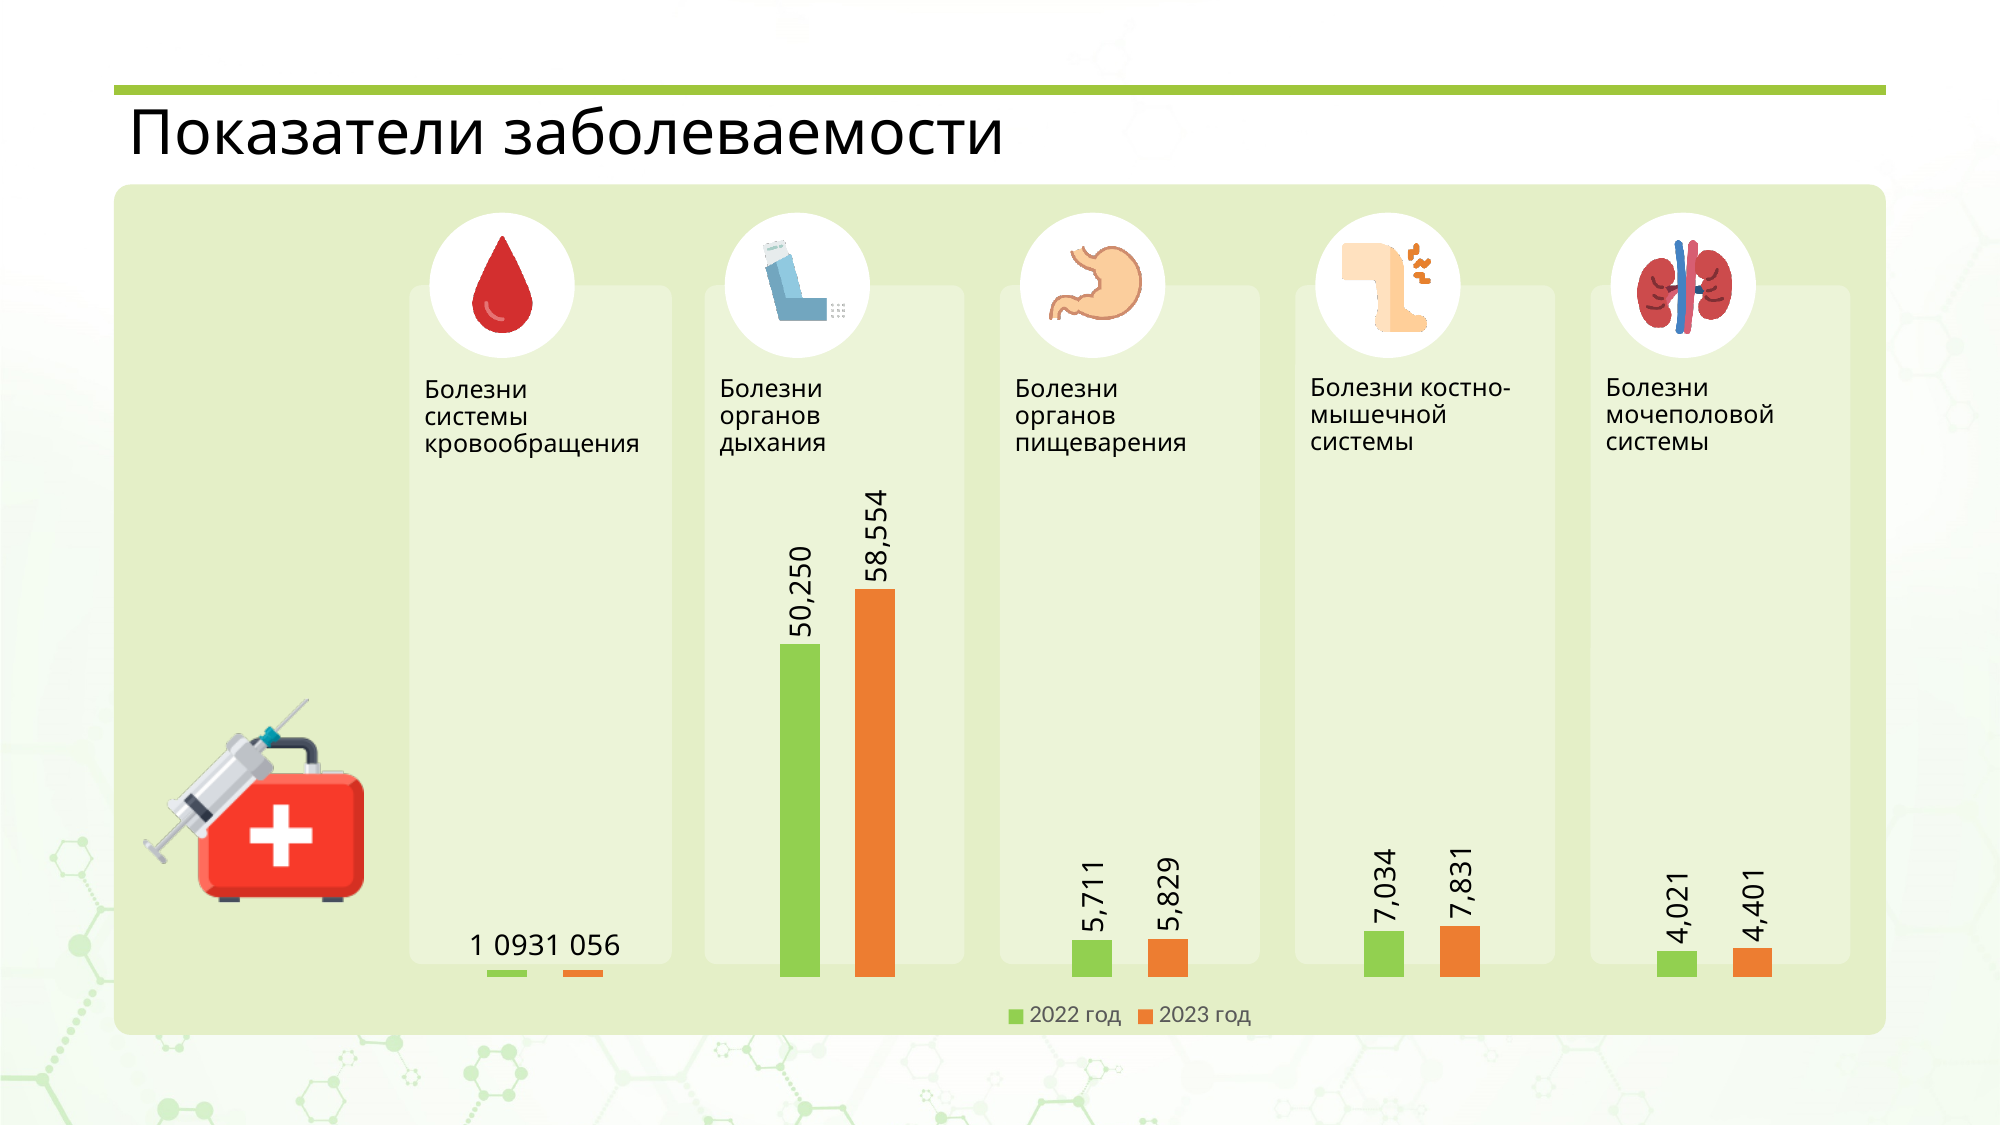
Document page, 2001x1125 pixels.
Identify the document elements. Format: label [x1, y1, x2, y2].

picture [0, 0, 2000, 1125]
chart [368, 491, 1892, 1035]
